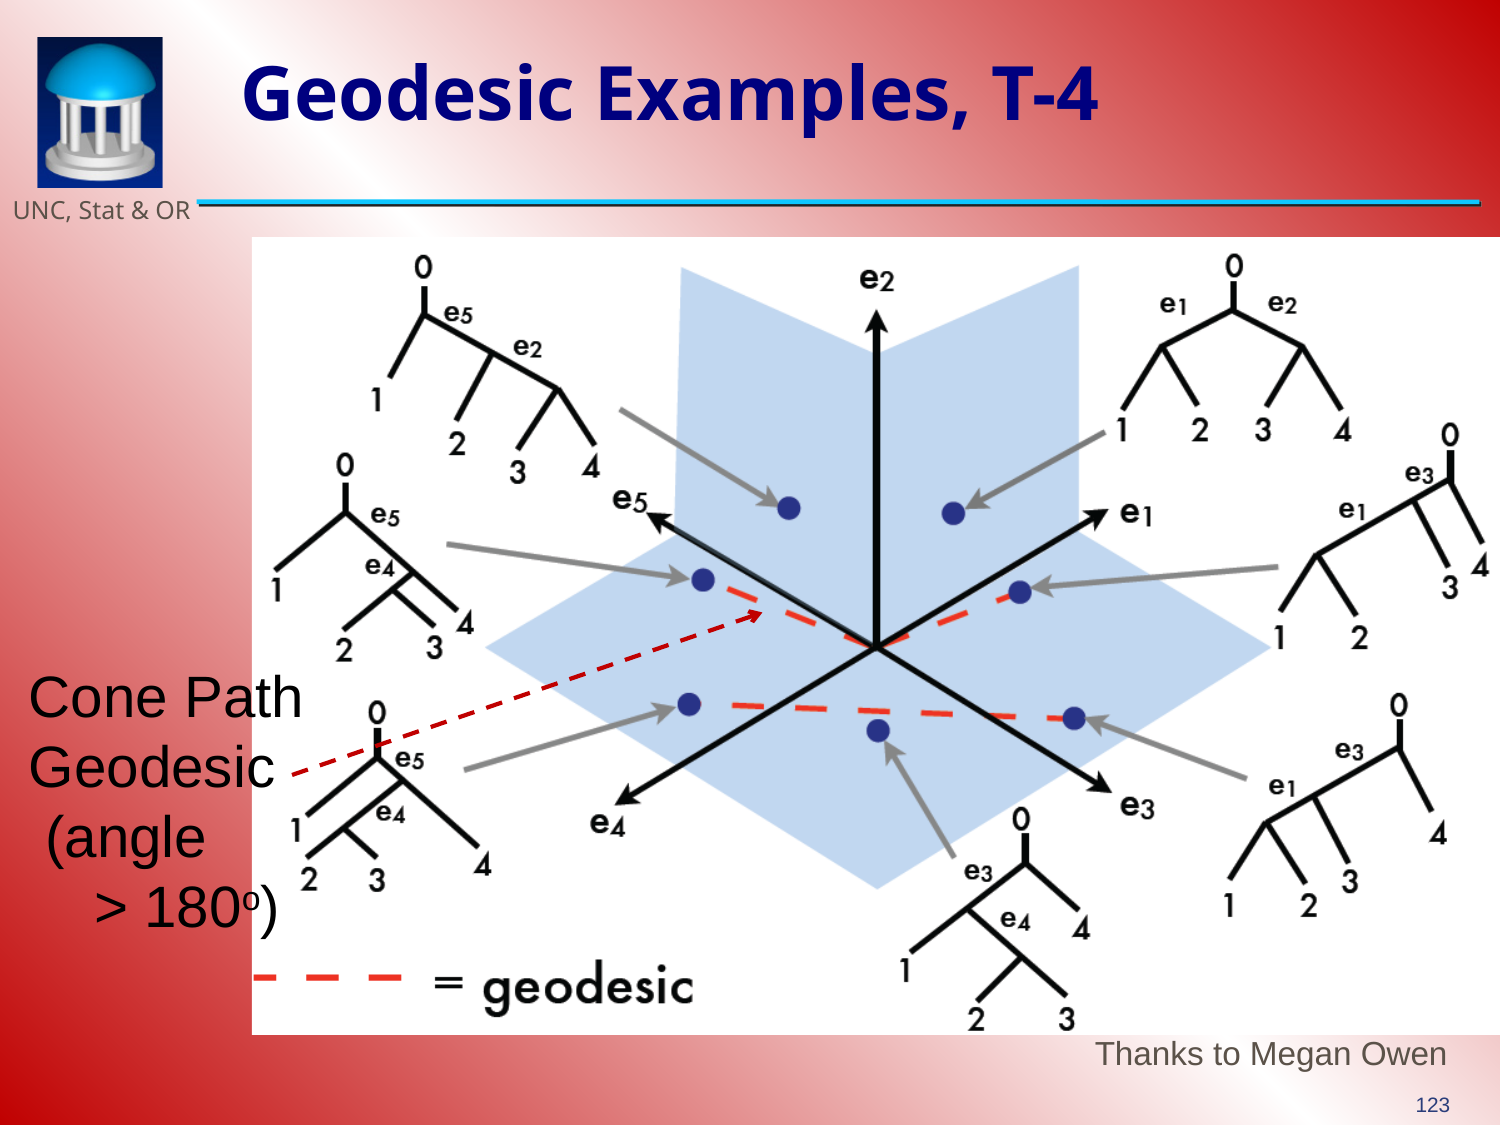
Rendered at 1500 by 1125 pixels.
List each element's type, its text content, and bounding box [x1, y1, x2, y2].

text_box Cone Path Geodesic (angle > 180o) [14, 302, 246, 1017]
title Geodesic Examples, T-4 [224, 24, 1438, 156]
text_box Thanks to Megan Owen [1080, 1044, 1463, 1080]
picture [251, 237, 1500, 1035]
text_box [291, 612, 763, 776]
